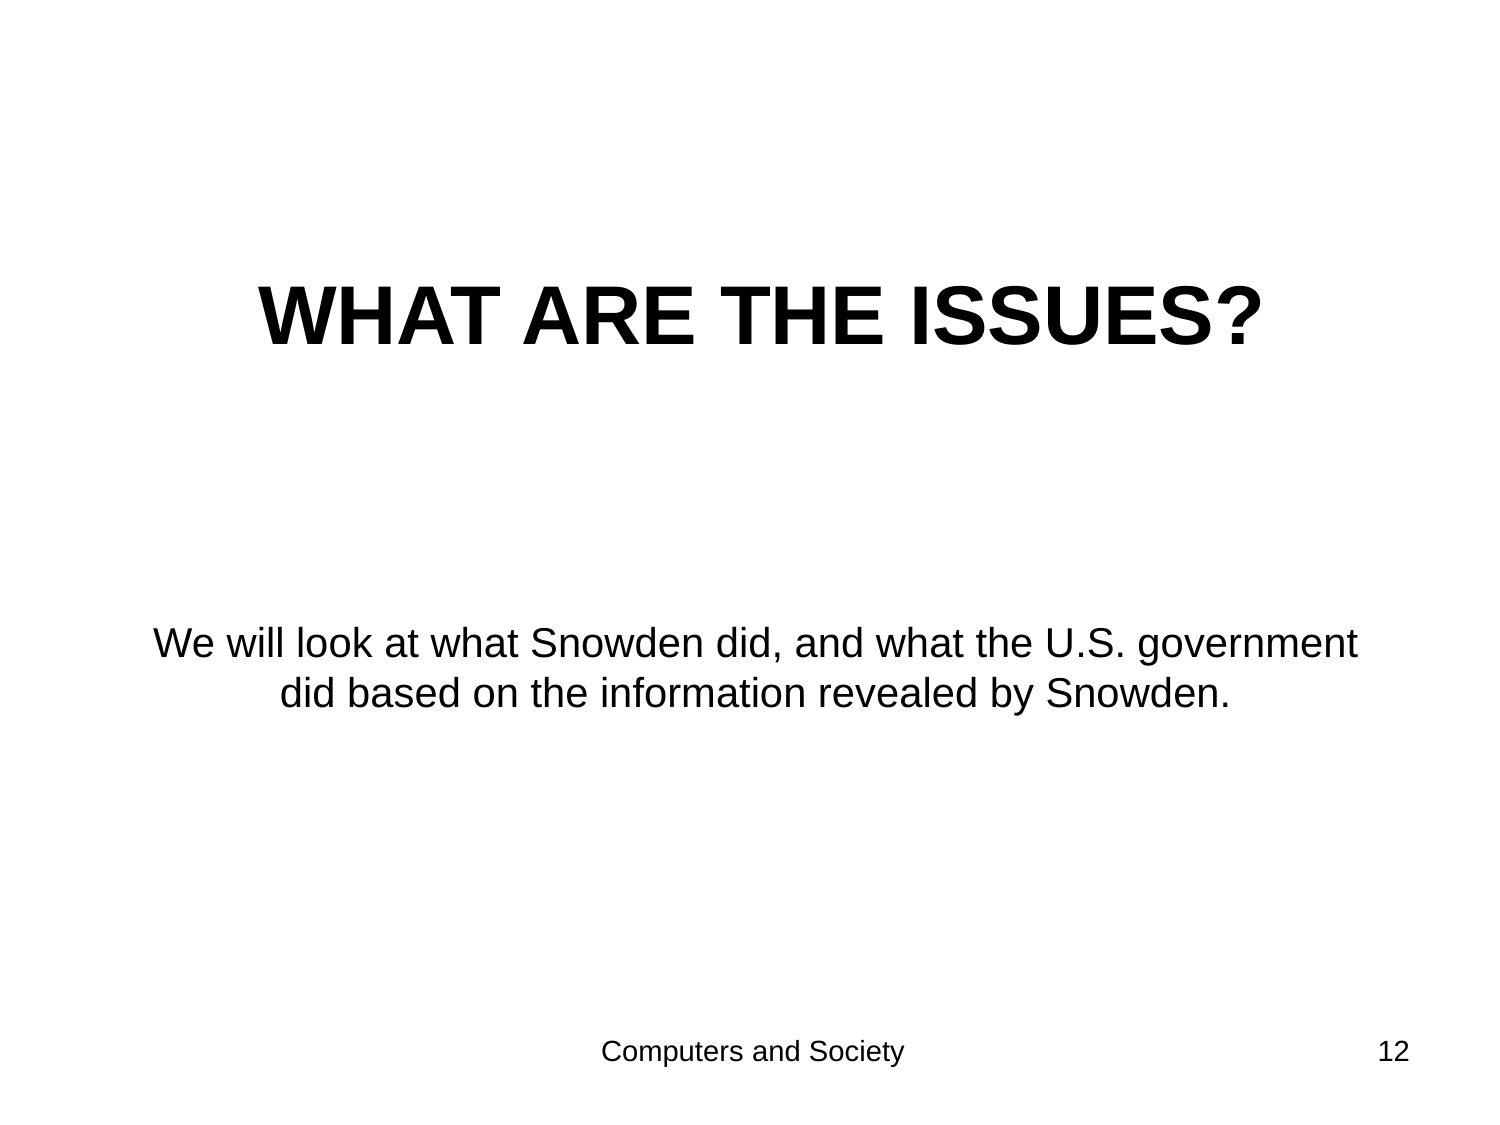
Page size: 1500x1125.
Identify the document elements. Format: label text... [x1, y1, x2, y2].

slide_number 12 [1074, 1024, 1426, 1103]
list We will look at what Snowden did, and what the U.S. government did based on the information revealed by Snowden. [118, 476, 1394, 724]
footer Computers and Society [440, 1024, 1067, 1103]
title What are the issues? [124, 253, 1400, 478]
